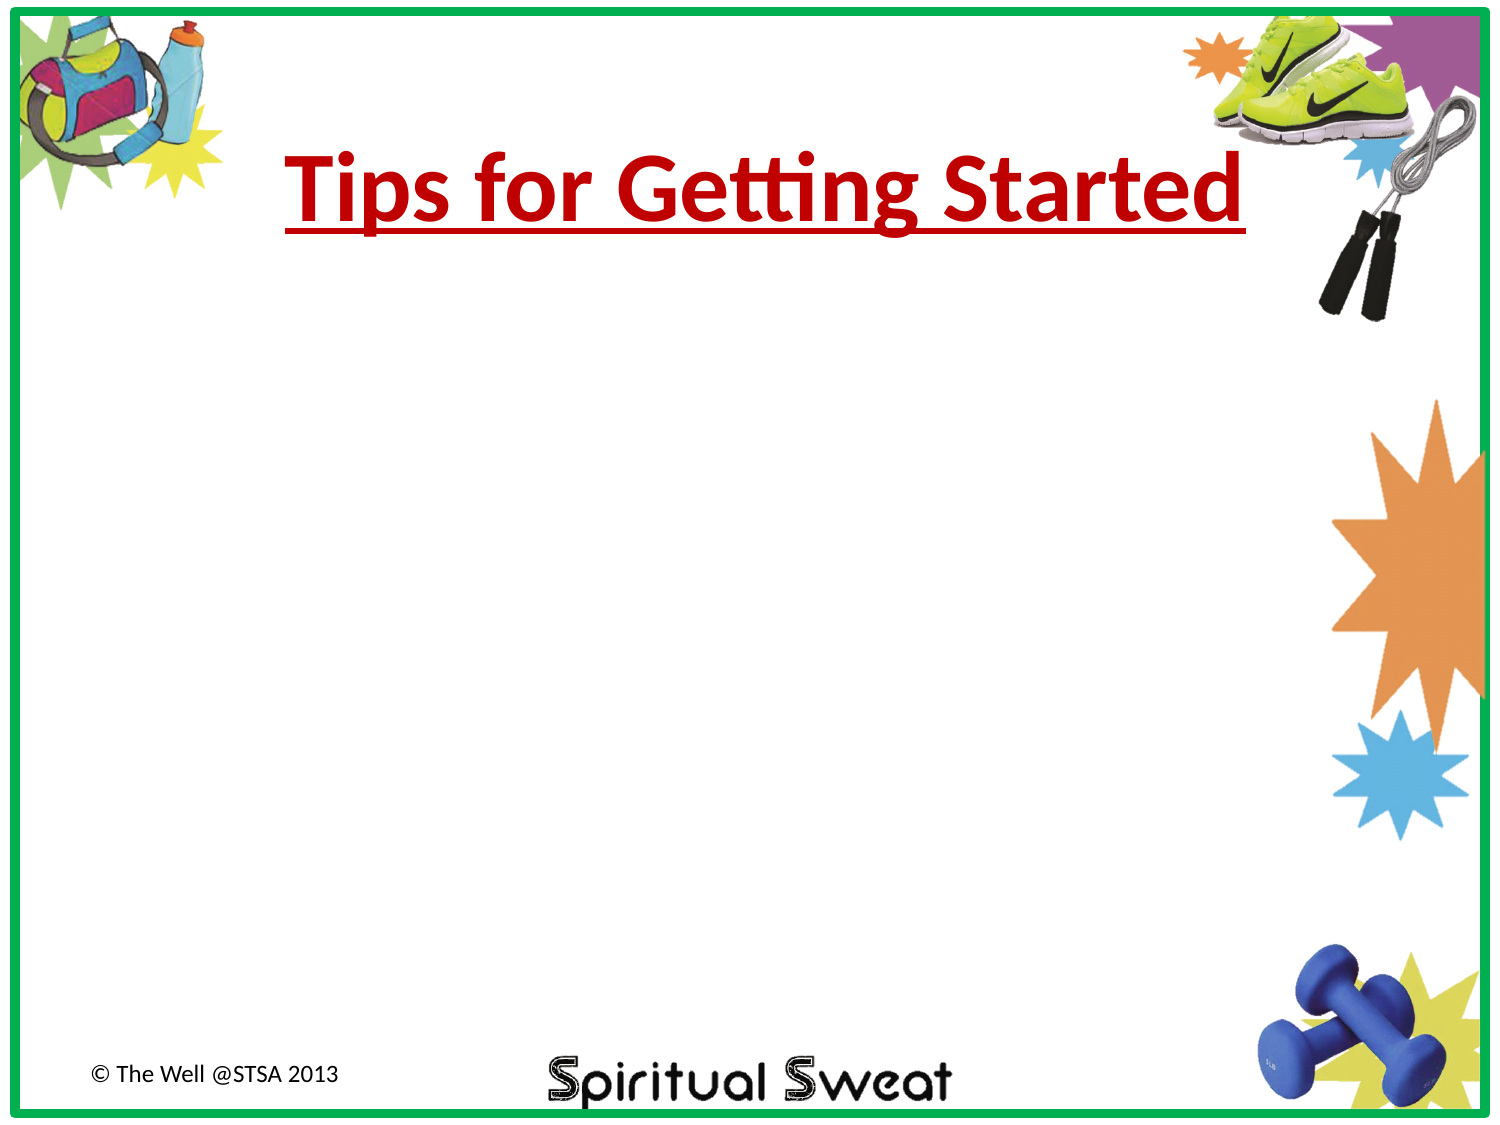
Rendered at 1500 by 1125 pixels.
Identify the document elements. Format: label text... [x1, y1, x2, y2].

picture [1178, 16, 1480, 325]
picture [1256, 940, 1485, 1114]
picture [20, 16, 226, 213]
picture [1316, 388, 1494, 855]
picture [546, 1053, 954, 1109]
slide_number © The Well @STSA 2013 [75, 1042, 425, 1103]
title Tips for Getting Started [200, 62, 1332, 300]
